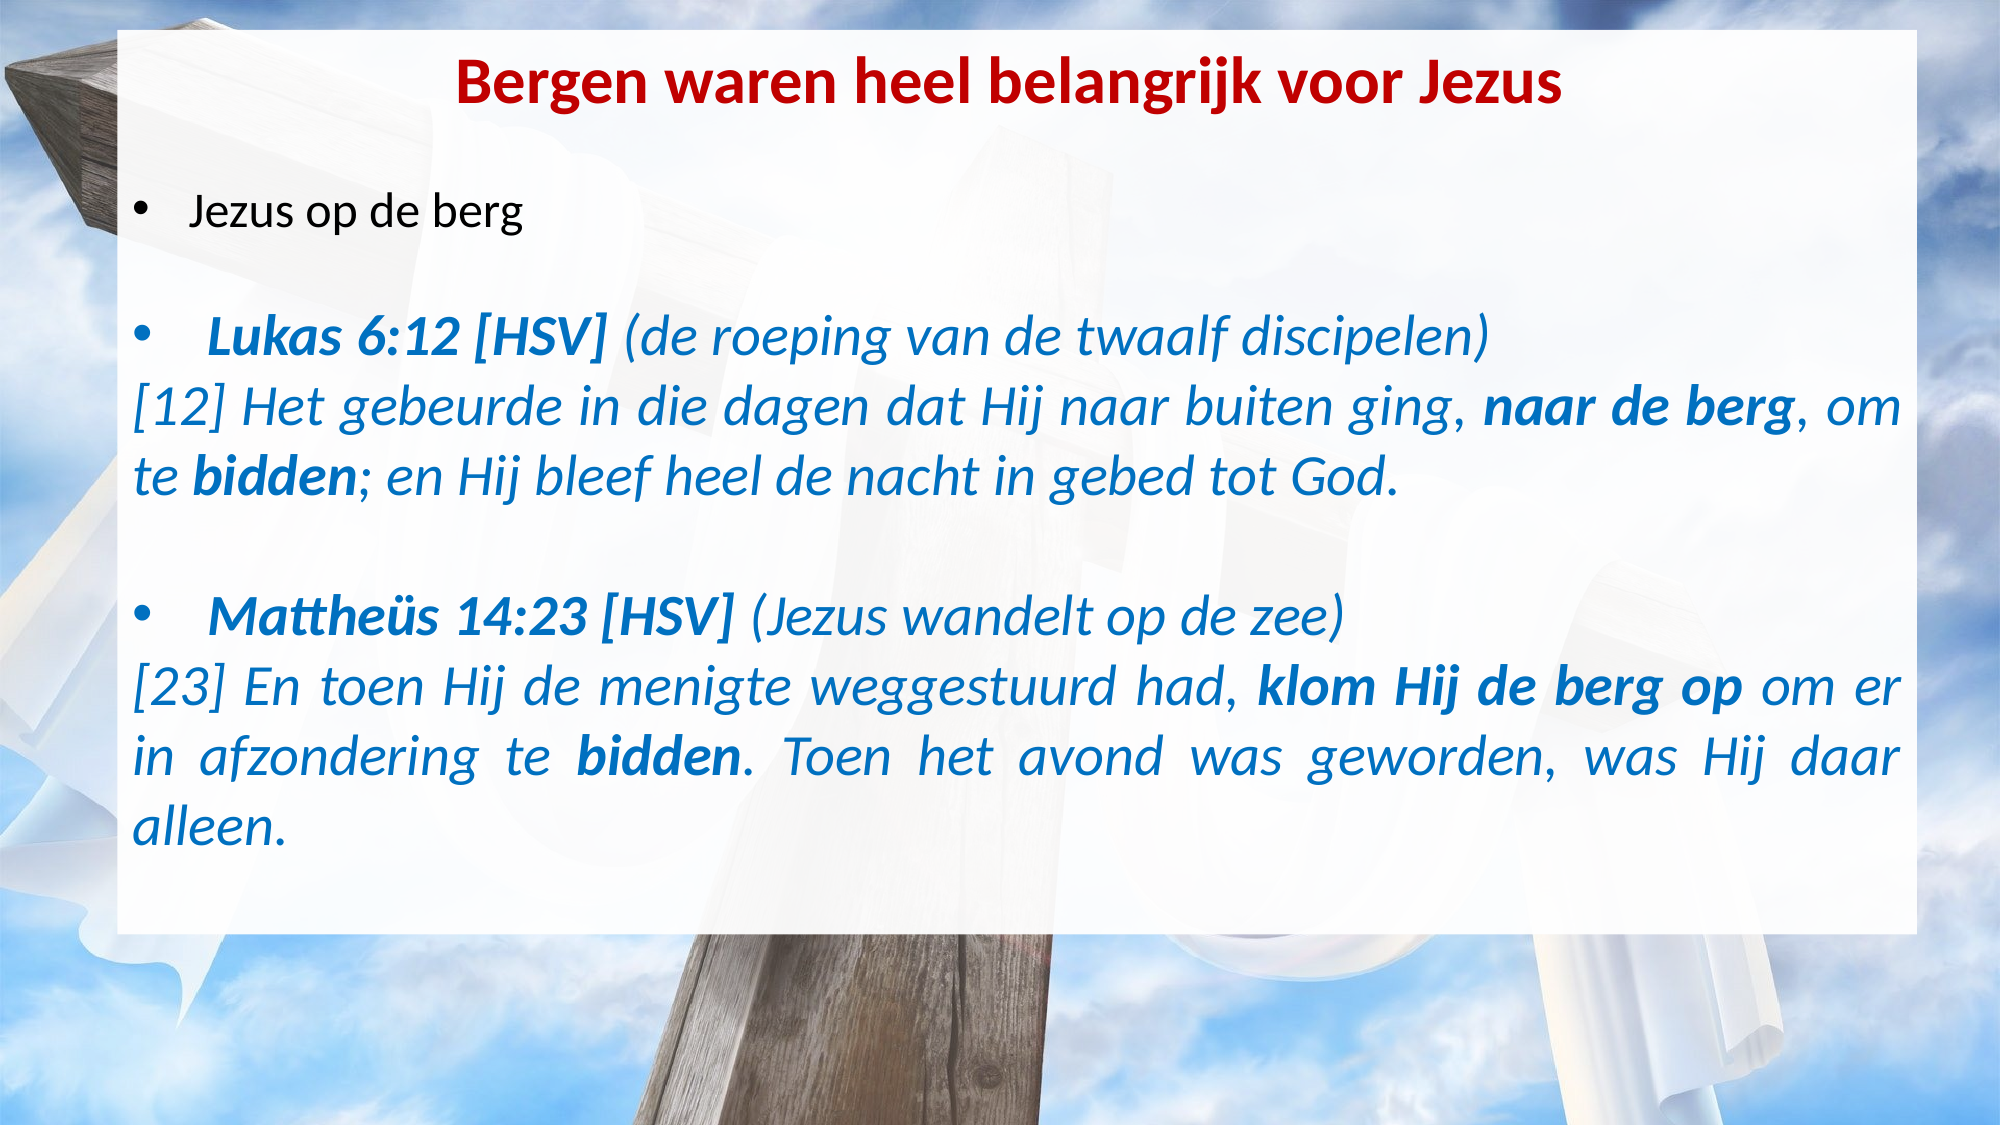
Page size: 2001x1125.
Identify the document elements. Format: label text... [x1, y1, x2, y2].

text_box Bergen waren heel belangrijk voor Jezus Jezus op de berg Lukas 6:12 [HSV] (de roeping van de twaalf discipelen) [12] Het gebeurde in die dagen dat Hij naar buiten ging, naar de berg, om te bidden; en Hij bleef heel de nacht in gebed tot God. Mattheüs 14:23 [HSV] (Jezus wandelt op de zee) [23] En toen Hij de menigte weggestuurd had, klom Hij de berg op om er in afzondering te bidden. Toen het avond was geworden, was Hij daar alleen. [117, 29, 1917, 935]
